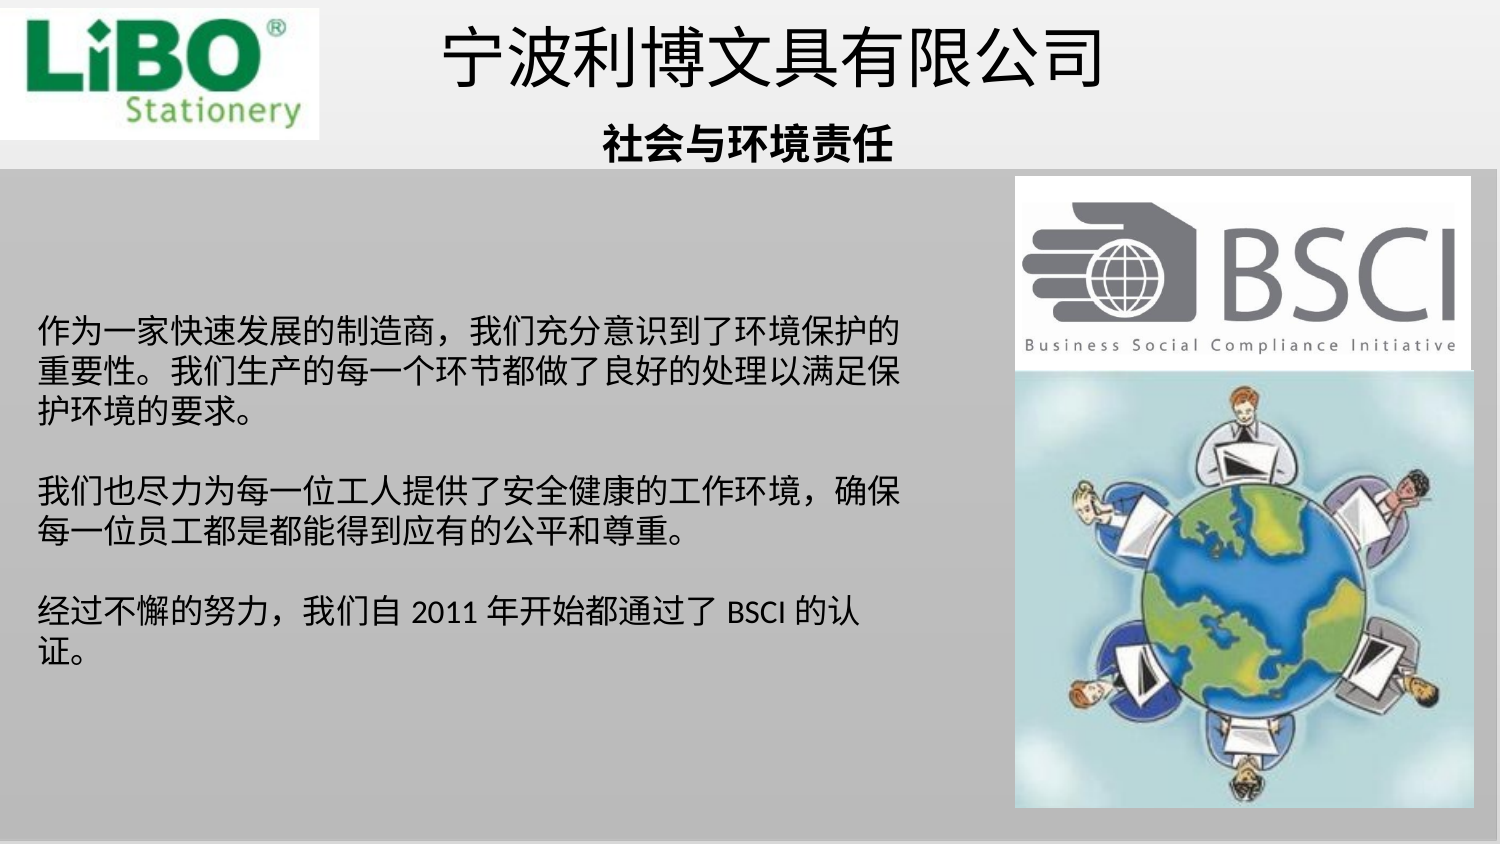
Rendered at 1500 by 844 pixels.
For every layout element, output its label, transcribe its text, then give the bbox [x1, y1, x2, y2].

text_box 社会与环境责任 [539, 110, 910, 167]
text_box 宁波利博文具有限公司 [320, 8, 1240, 104]
picture [0, 8, 320, 140]
picture [0, 169, 1500, 844]
